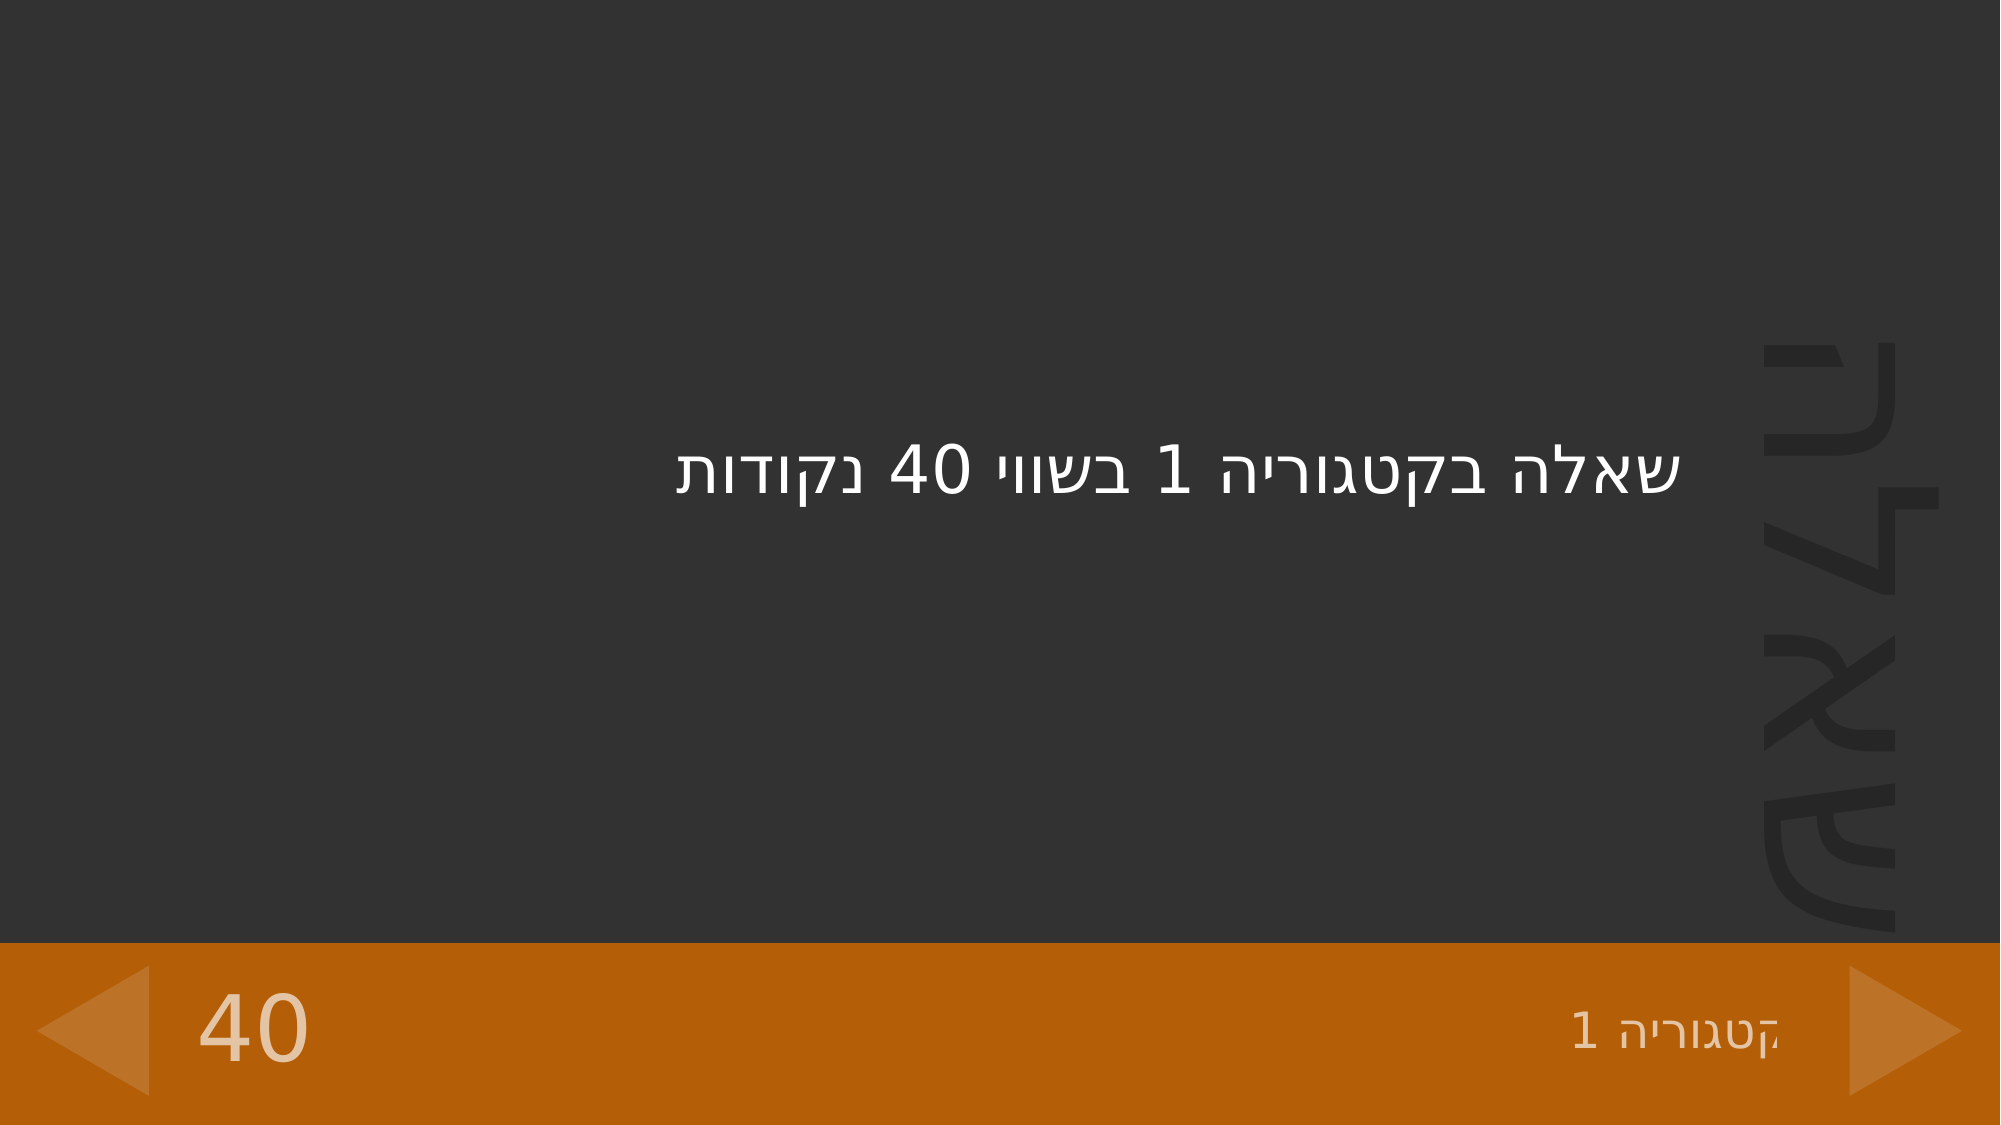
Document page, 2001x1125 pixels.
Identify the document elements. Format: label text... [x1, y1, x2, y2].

list שאלה בקטגוריה 1 בשווי 40 נקודות [240, 307, 1698, 636]
title קטגוריה 1 [498, 967, 1807, 1097]
list 40 [181, 967, 493, 1097]
